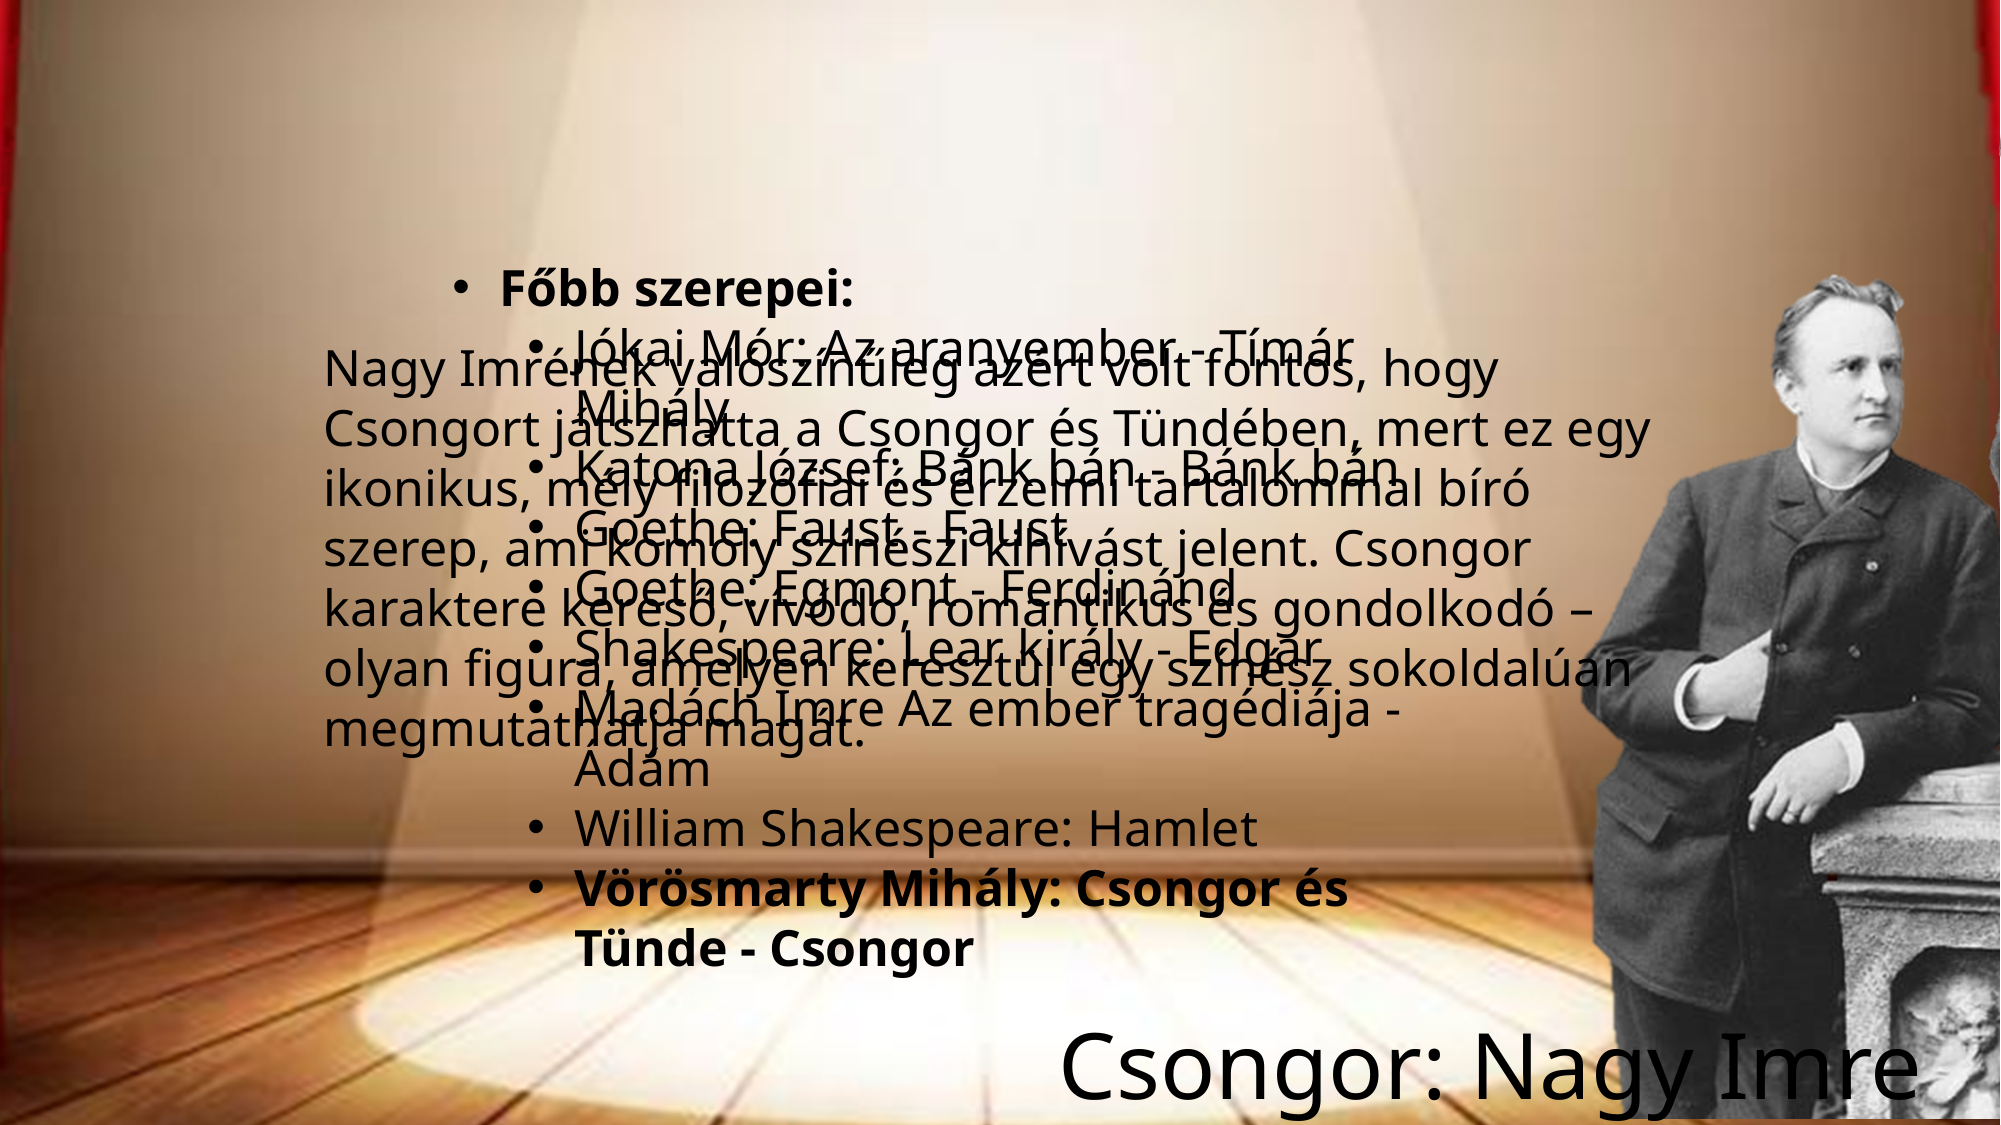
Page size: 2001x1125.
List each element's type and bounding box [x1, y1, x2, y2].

text_box [0, 0, 2000, 1125]
picture [1543, 39, 2001, 1119]
